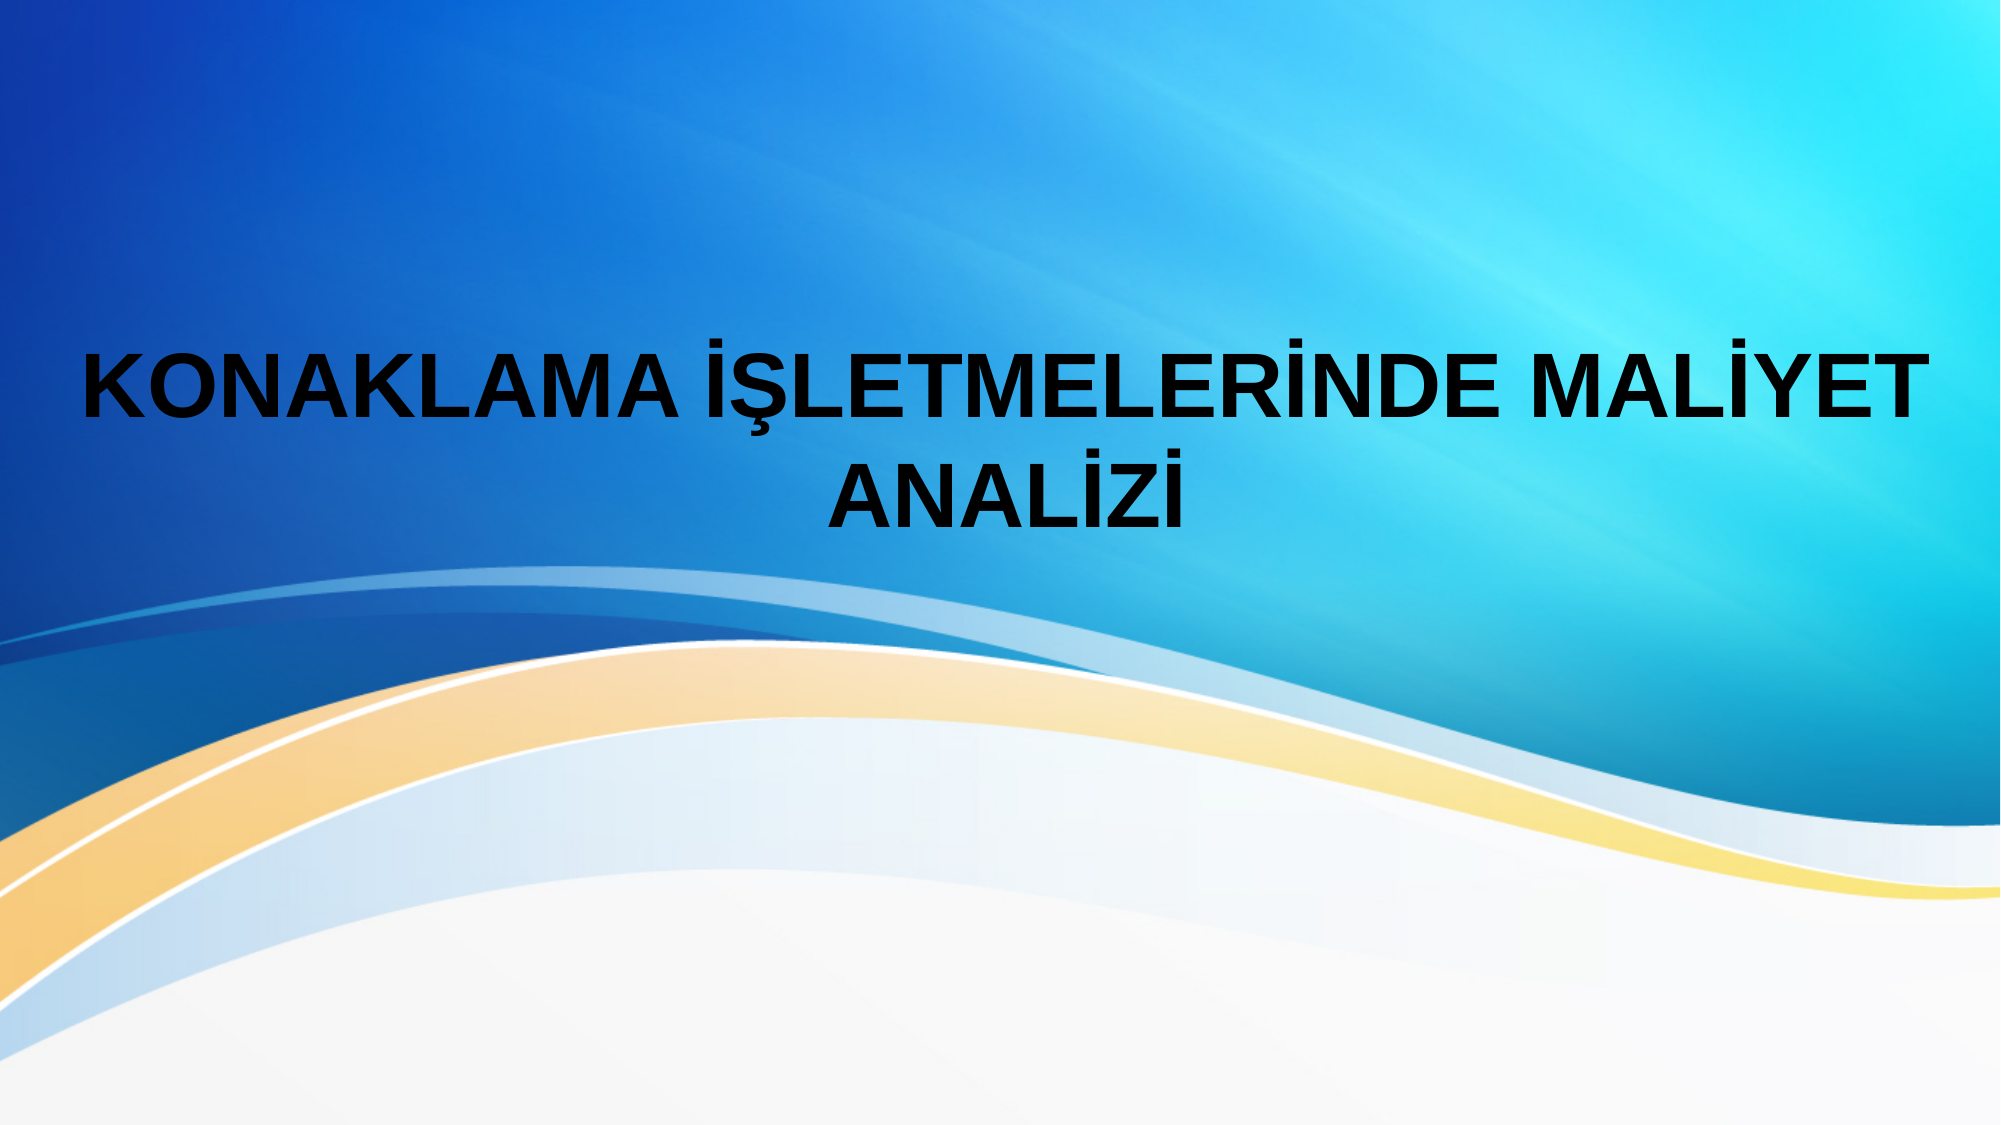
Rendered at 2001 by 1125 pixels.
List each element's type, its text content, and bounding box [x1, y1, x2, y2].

title KONAKLAMA İŞLETMELERİNDE MALİYET ANALİZİ [3, 196, 2000, 636]
picture [0, 0, 2001, 1125]
